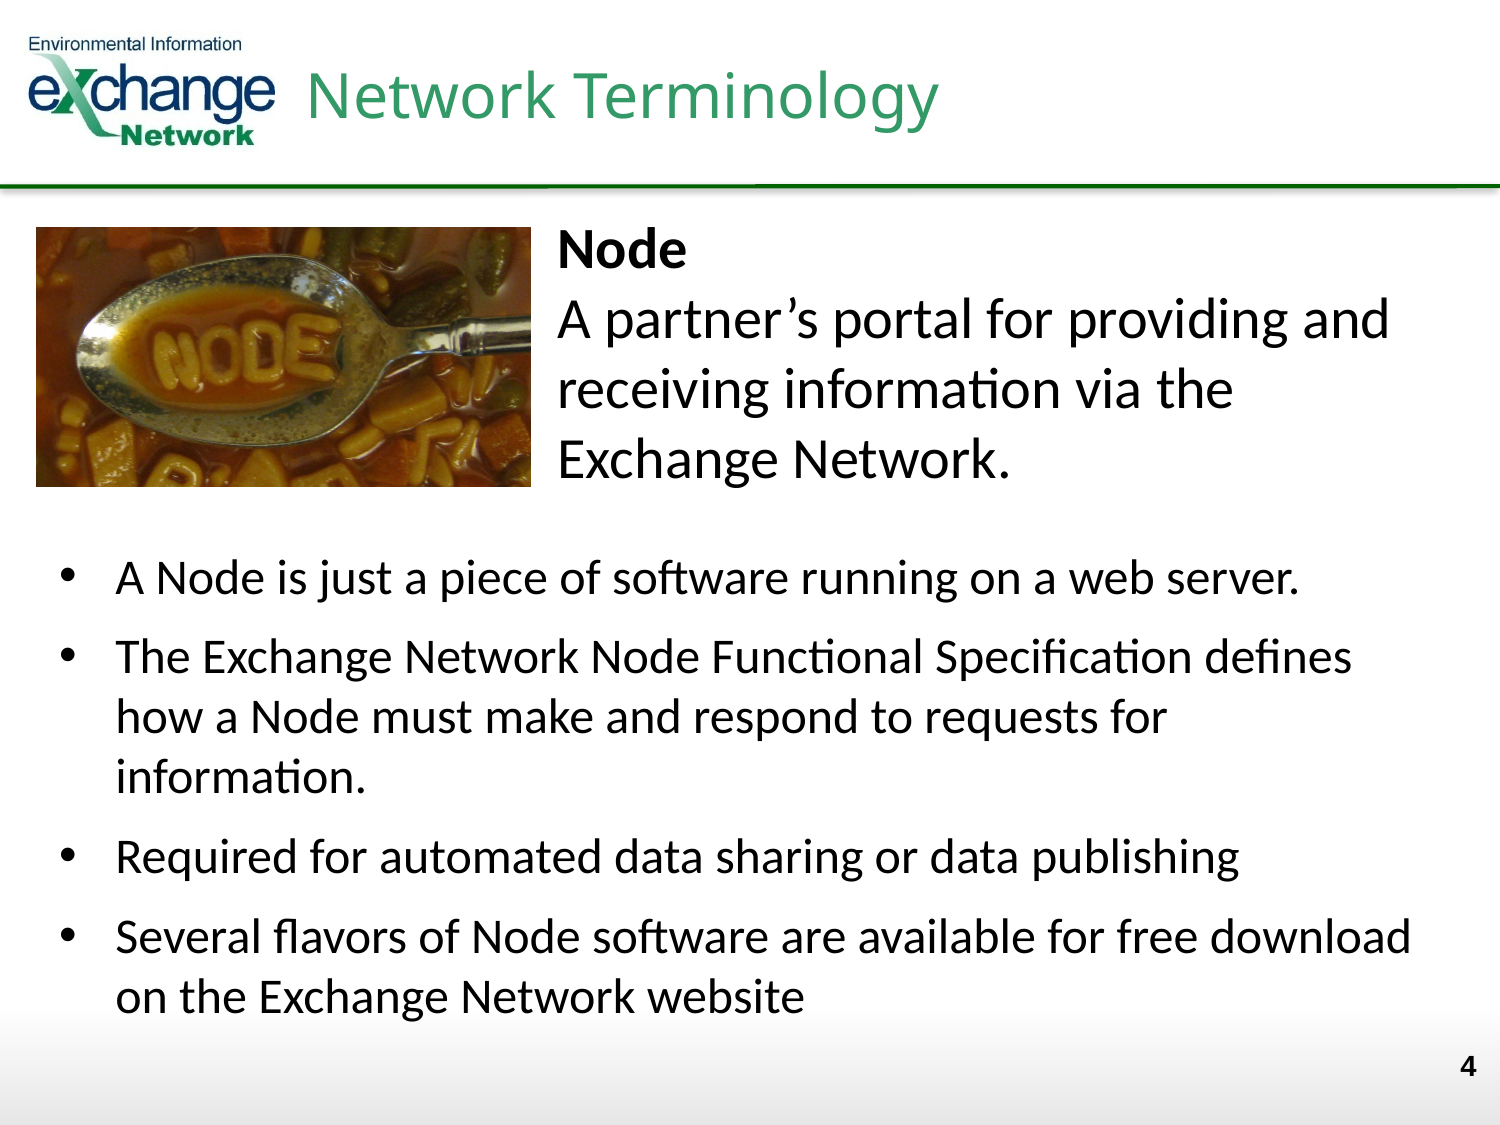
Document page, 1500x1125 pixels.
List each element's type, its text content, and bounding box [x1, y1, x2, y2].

title Network Terminology [290, 0, 1500, 188]
picture [24, 31, 275, 158]
picture [35, 226, 531, 488]
text_box Node A partner’s portal for providing and receiving information via the Exchange Network. [542, 202, 1443, 536]
slide_number 4 [1178, 1039, 1492, 1115]
text_box A Node is just a piece of software running on a web server. The Exchange Network Node Functional Specification defines how a Node must make and respond to requests for information. Required for automated data sharing or data publishing Several flavors of Node software are available for free download on the Exchange Network website [44, 536, 1445, 1032]
